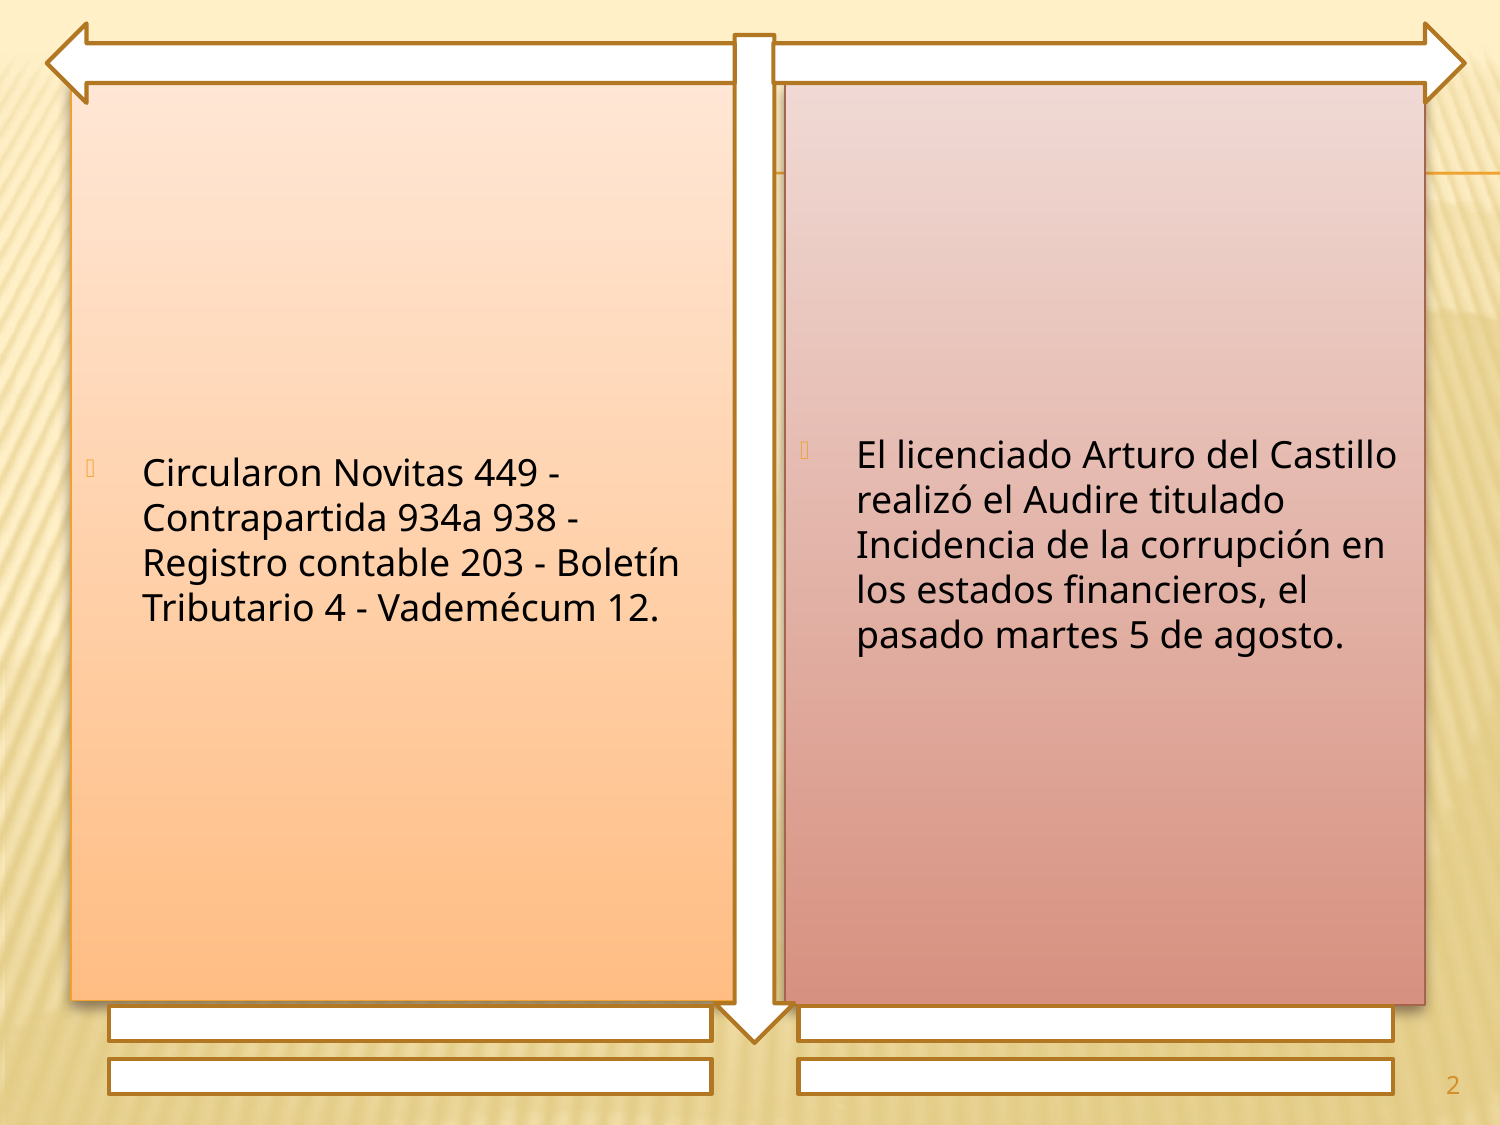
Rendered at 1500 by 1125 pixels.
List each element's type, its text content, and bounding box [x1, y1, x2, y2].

text_box [771, 21, 1467, 105]
text_box [796, 1004, 1395, 1043]
text_box [44, 21, 737, 105]
slide_number 2 [1350, 1062, 1475, 1103]
text_box [107, 1004, 714, 1043]
text_box [796, 1057, 1395, 1096]
list Circularon Novitas 449 - Contrapartida 934a 938 - Registro contable 203 - Boletín Tributario 4 - Vademécum 12. [70, 86, 732, 1001]
text_box [107, 1057, 714, 1096]
list El licenciado Arturo del Castillo realizó el Audire titulado Incidencia de la corrupción en los estados financieros, el pasado martes 5 de agosto. [784, 86, 1426, 1006]
text_box [712, 32, 797, 1046]
